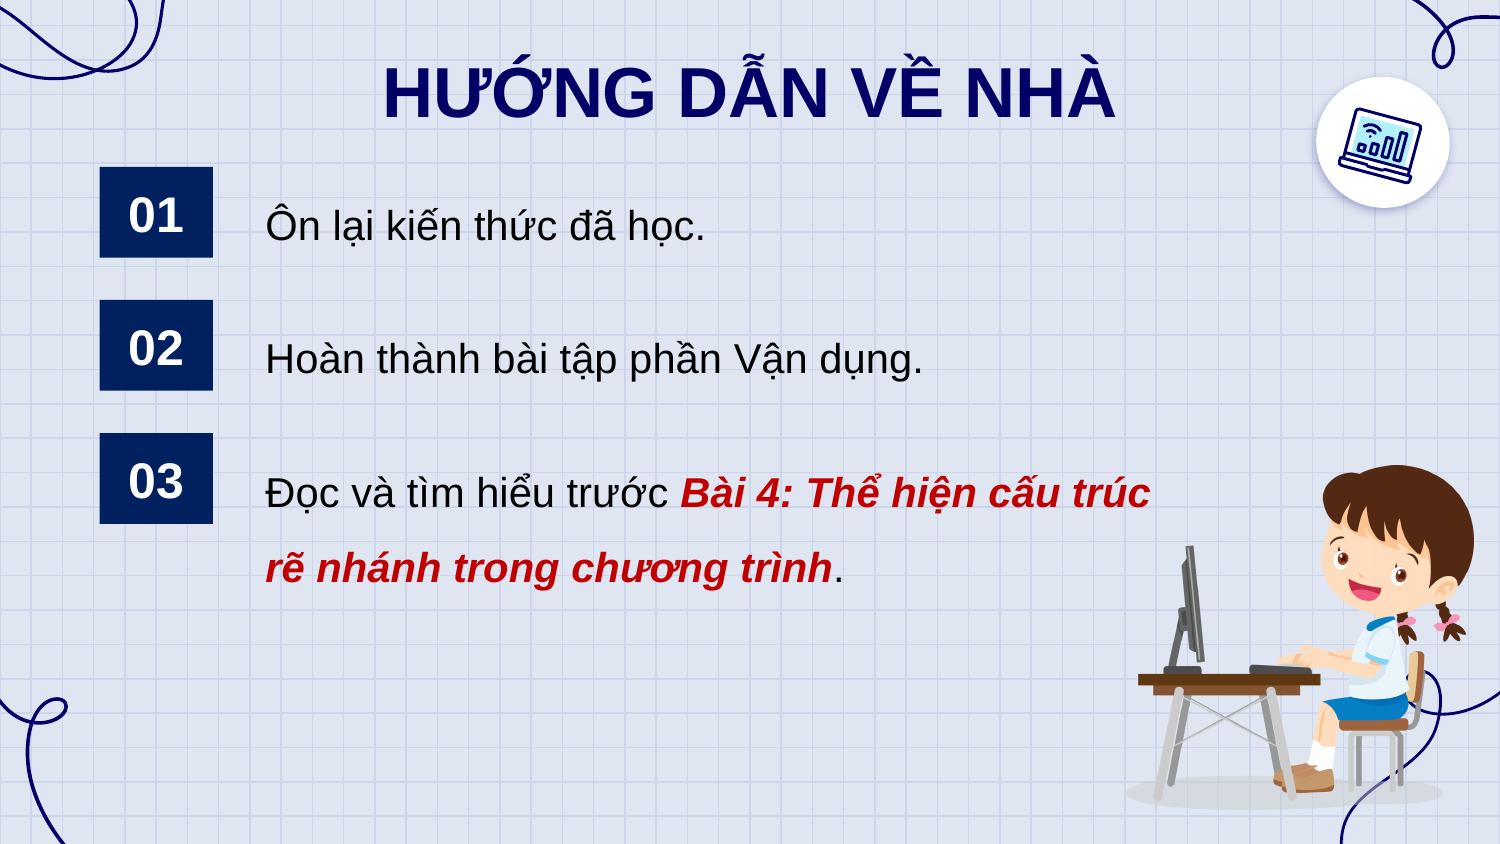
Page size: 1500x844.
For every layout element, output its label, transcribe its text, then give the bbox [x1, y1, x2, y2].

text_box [1343, 99, 1420, 192]
text_box 02 [99, 299, 213, 391]
text_box Ôn lại kiến thức đã học. [250, 166, 783, 257]
text_box 01 [99, 166, 213, 258]
picture [1125, 464, 1474, 810]
text_box Hoàn thành bài tập phần Vận dụng. [250, 299, 1500, 390]
text_box 03 [99, 433, 213, 524]
text_box HƯỚNG DẪN VỀ NHÀ [0, 31, 1500, 134]
text_box Đọc và tìm hiểu trước Bài 4: Thể hiện cấu trúc rẽ nhánh trong chương trình. [250, 432, 1196, 598]
